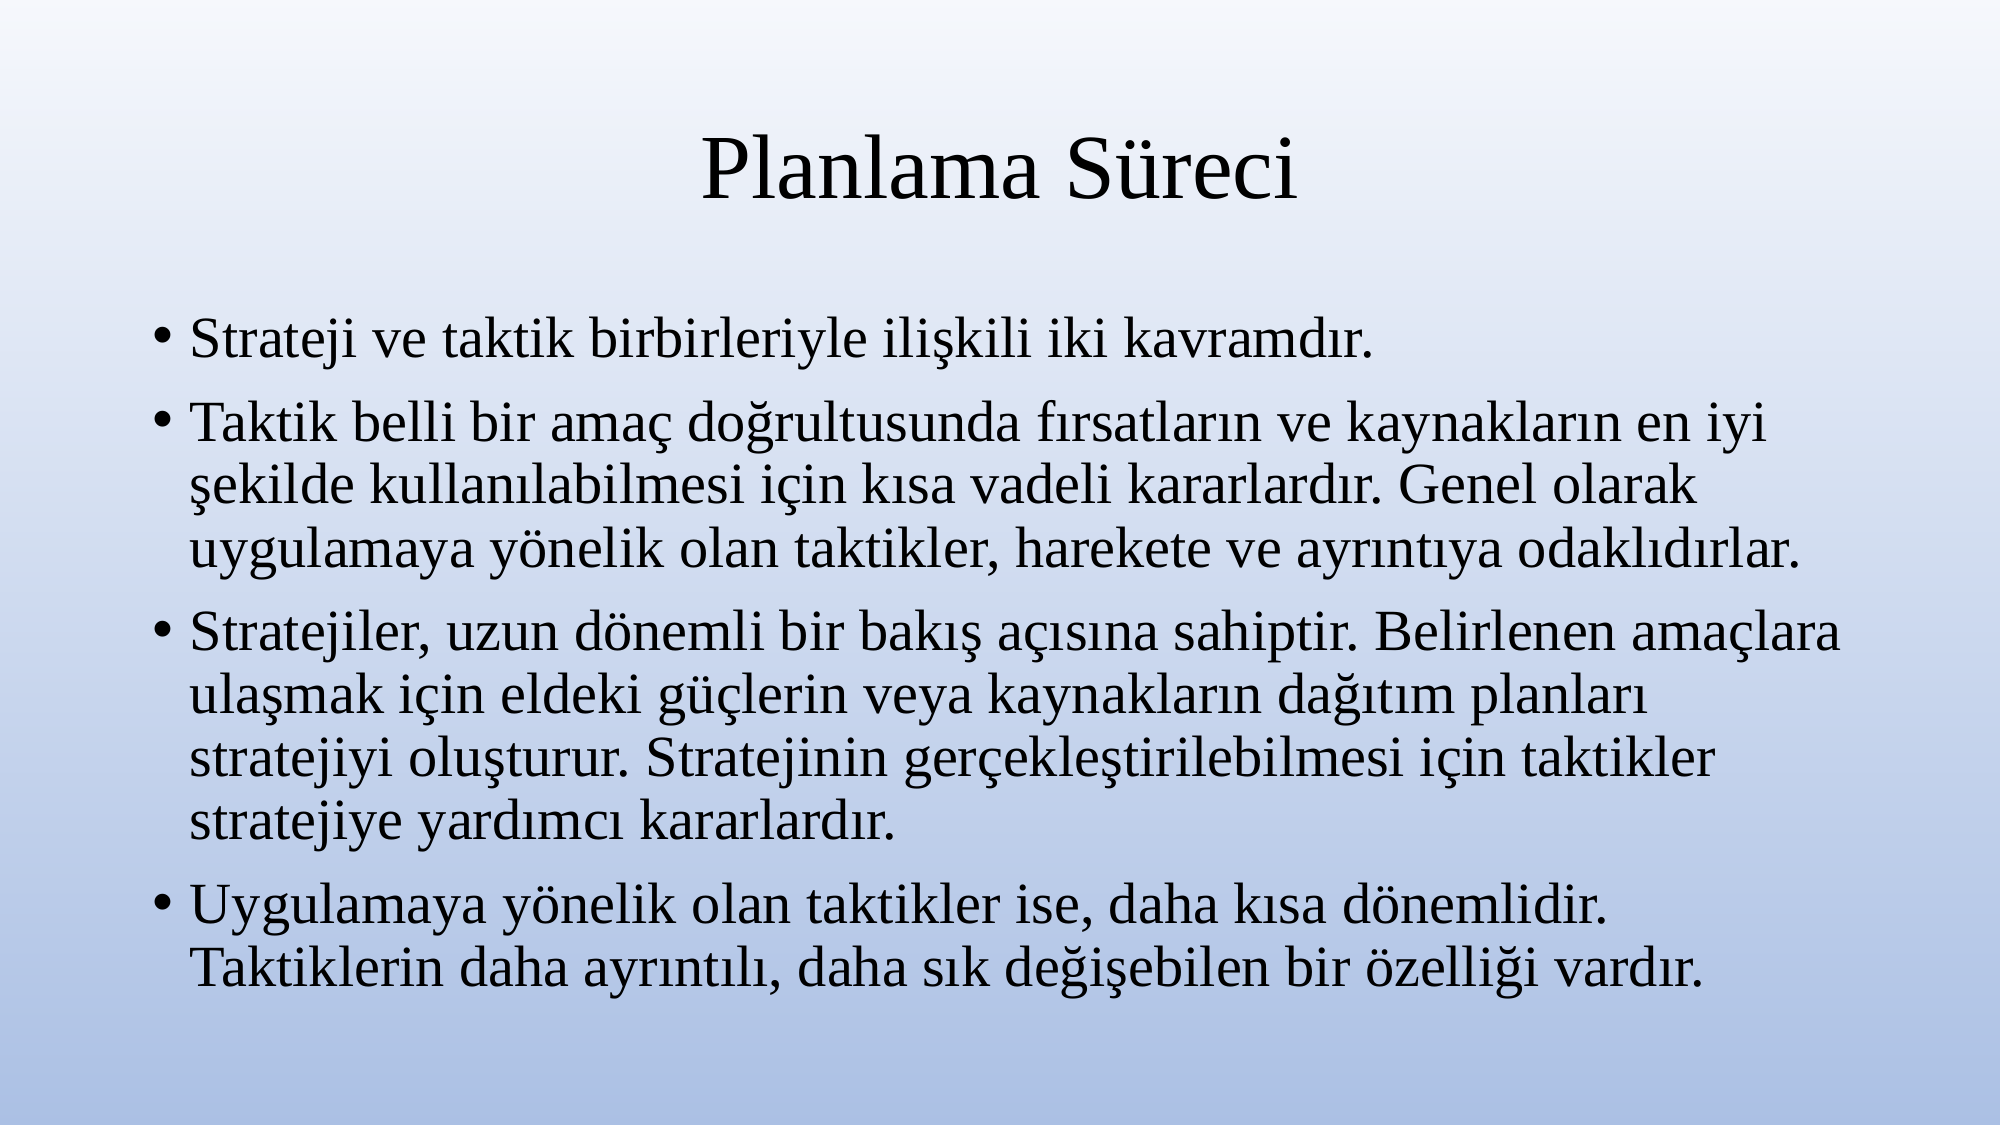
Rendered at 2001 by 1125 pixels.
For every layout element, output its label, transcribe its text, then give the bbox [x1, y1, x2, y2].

list Strateji ve taktik birbirleriyle ilişkili iki kavramdır. Taktik belli bir amaç doğrultusunda fırsatların ve kaynakların en iyi şekilde kullanılabilmesi için kısa vadeli kararlardır. Genel olarak uygulamaya yönelik olan taktikler, harekete ve ayrıntıya odaklıdırlar. Stratejiler, uzun dönemli bir bakış açısına sahiptir. Belirlenen amaçlara ulaşmak için eldeki güçlerin veya kaynakların dağıtım planları stratejiyi oluşturur. Stratejinin gerçekleştirilebilmesi için taktikler stratejiye yardımcı kararlardır. Uygulamaya yönelik olan taktikler ise, daha kısa dönemlidir. Taktiklerin daha ayrıntılı, daha sık değişebilen bir özelliği vardır. [137, 299, 1863, 1014]
title Planlama Süreci [137, 59, 1863, 278]
